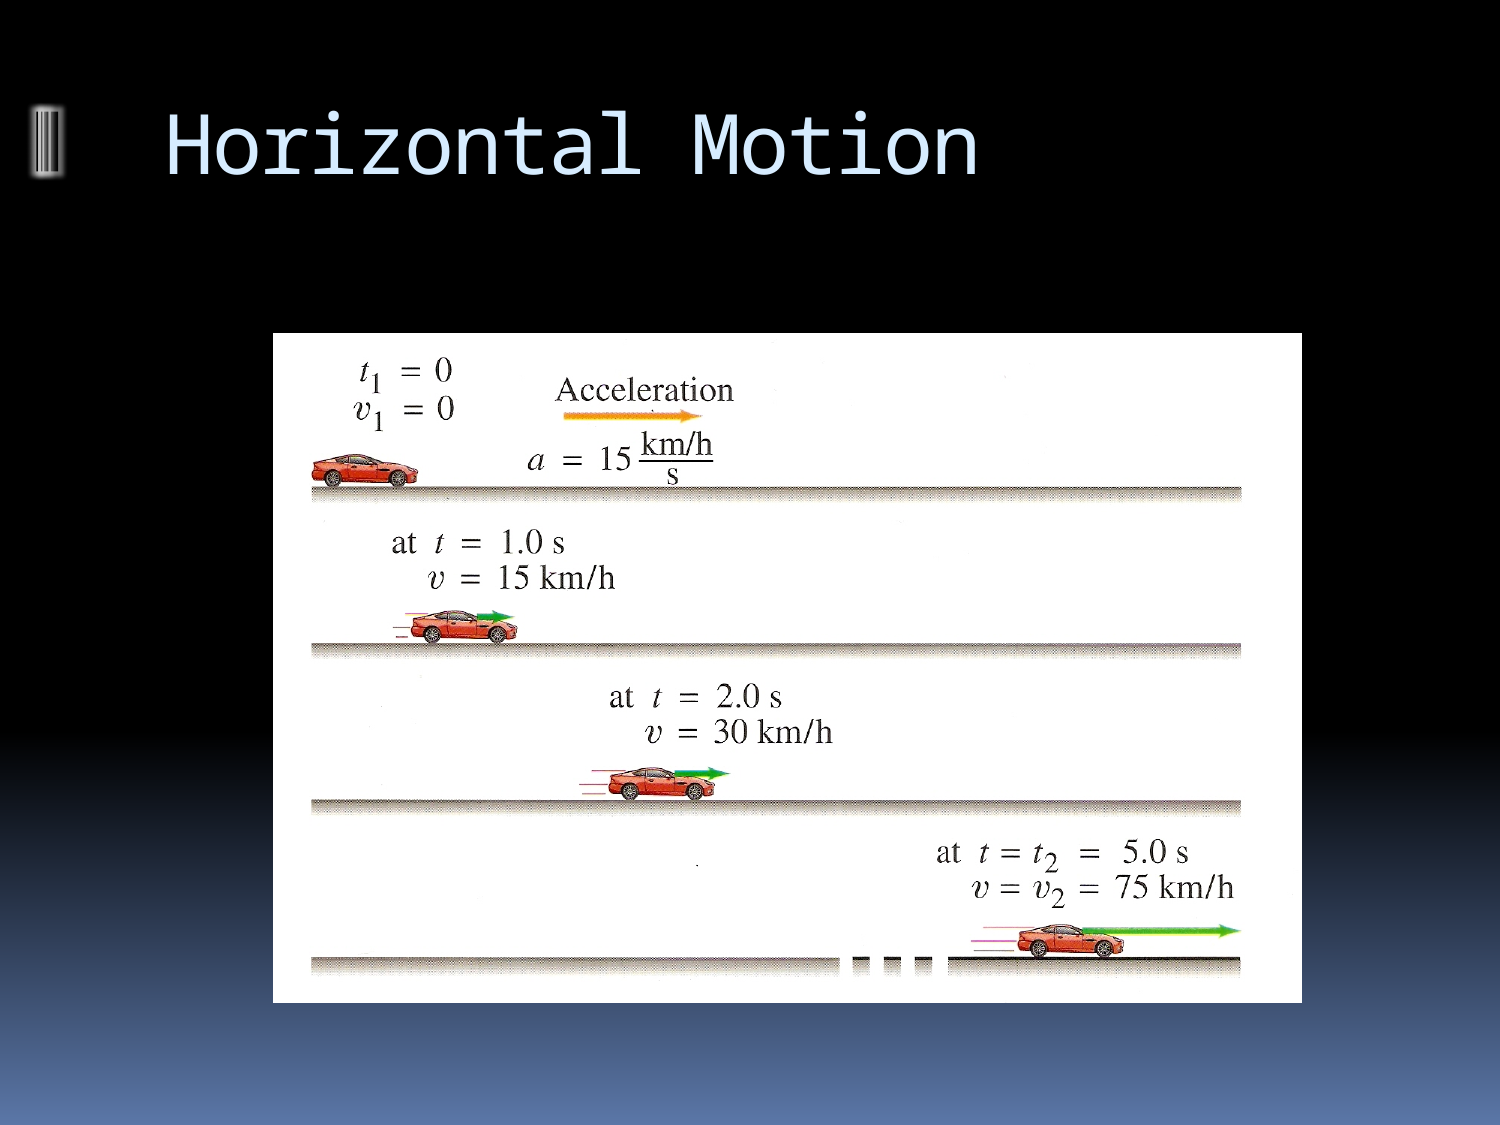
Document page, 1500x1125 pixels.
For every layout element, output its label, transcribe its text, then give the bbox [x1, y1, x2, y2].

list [272, 332, 1303, 1003]
title Horizontal Motion [150, 83, 1425, 234]
